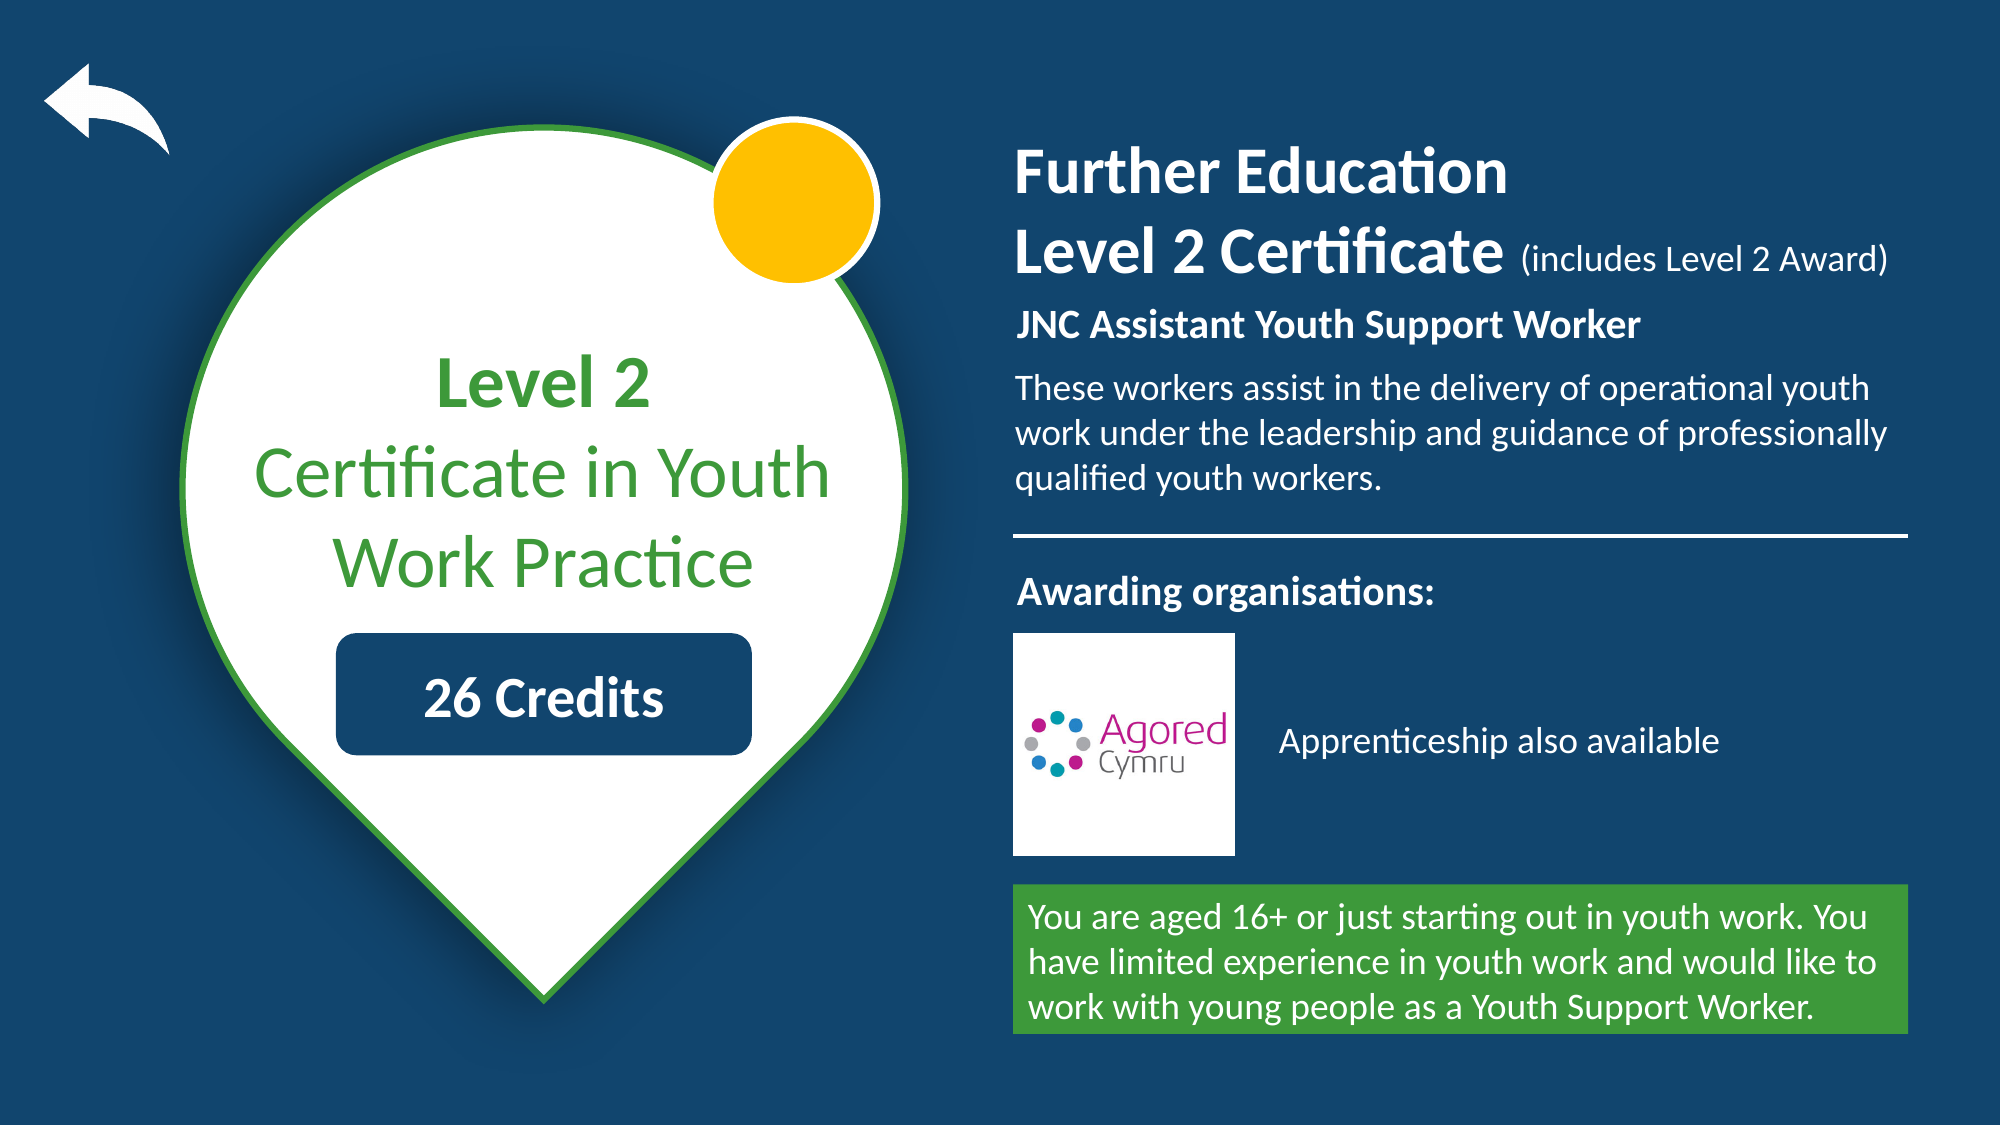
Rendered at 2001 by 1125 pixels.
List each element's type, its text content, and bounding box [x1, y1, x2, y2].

text_box 26 Credits [334, 631, 754, 757]
text_box Awarding organisations: [1002, 556, 1743, 621]
text_box [220, 125, 868, 324]
text_box Apprenticeship also available [1256, 708, 1743, 769]
text_box JNC Assistant Youth Support Worker [1002, 289, 1743, 355]
text_box Level 2 Certificate in Youth Work Practice [216, 324, 872, 610]
text_box These workers assist in the delivery of operational youth work under the leadership and guidance of professionally qualified youth workers. [999, 355, 1909, 505]
picture [1012, 632, 1236, 856]
text_box Further Education Level 2 Certificate [999, 119, 1657, 295]
picture [31, 33, 183, 185]
text_box (includes Level 2 Award) [1505, 226, 1909, 287]
text_box [708, 117, 879, 288]
text_box [180, 333, 907, 1003]
text_box You are aged 16+ or just starting out in youth work. You have limited experience in youth work and would like to work with young people as a Youth Support Worker. [1013, 884, 1909, 1034]
